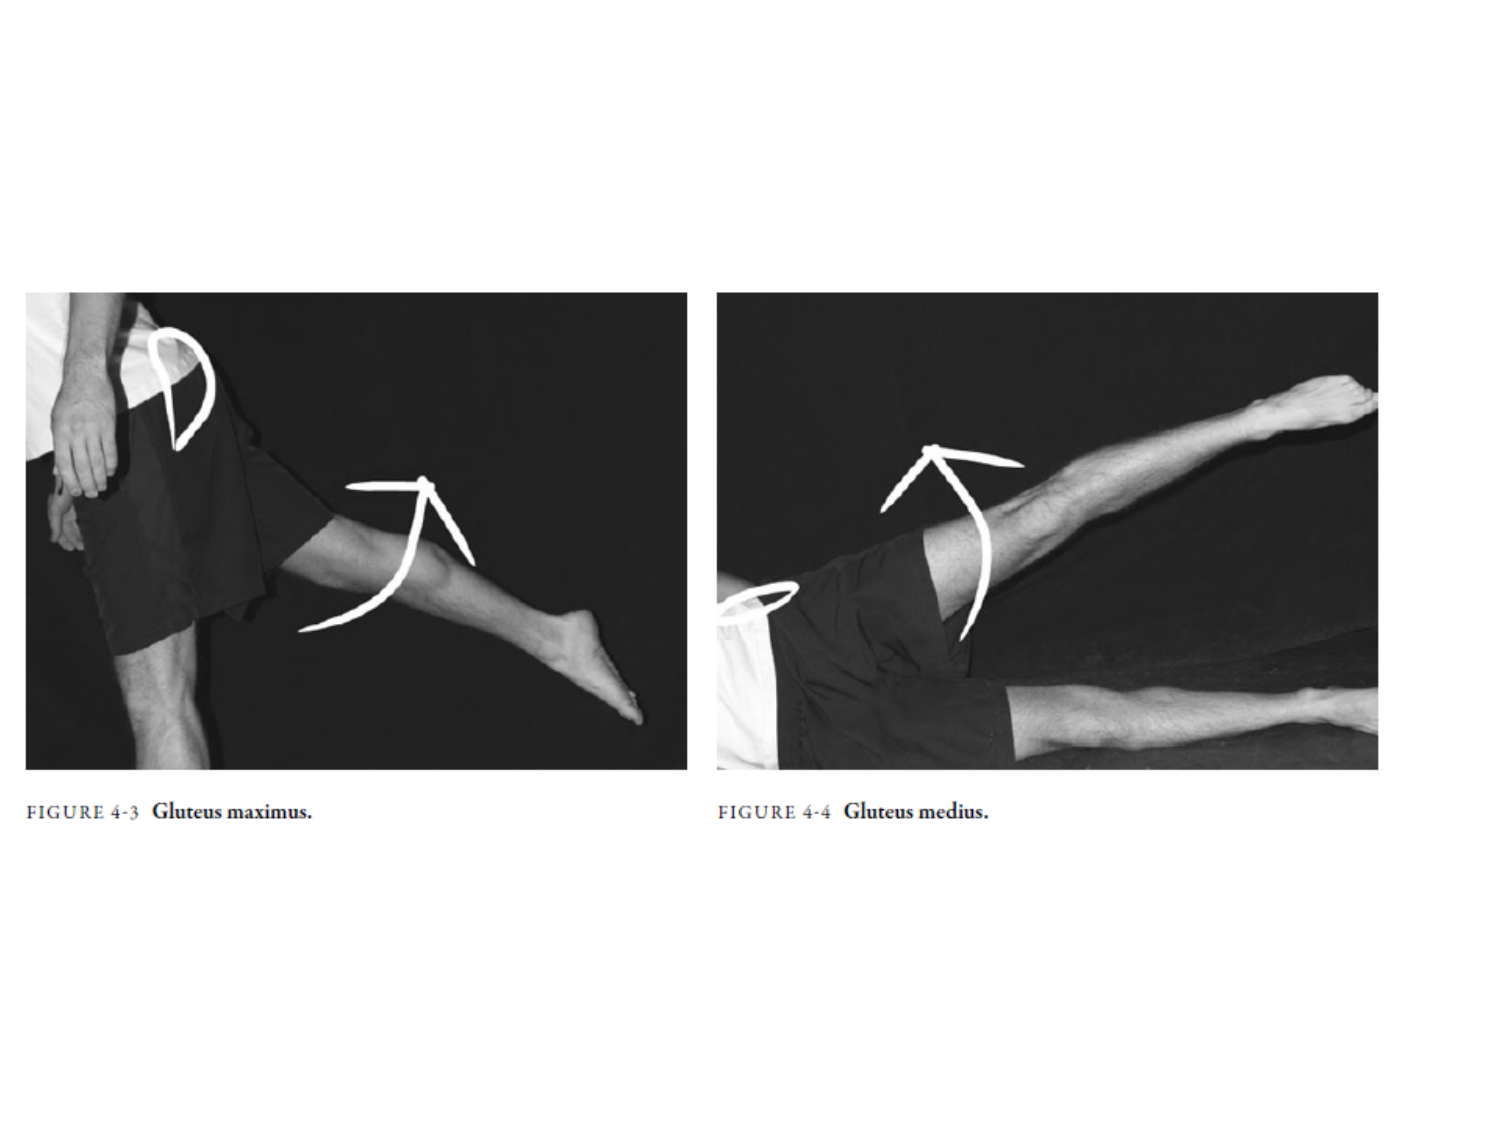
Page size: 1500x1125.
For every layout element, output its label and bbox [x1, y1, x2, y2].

picture [23, 274, 1477, 851]
